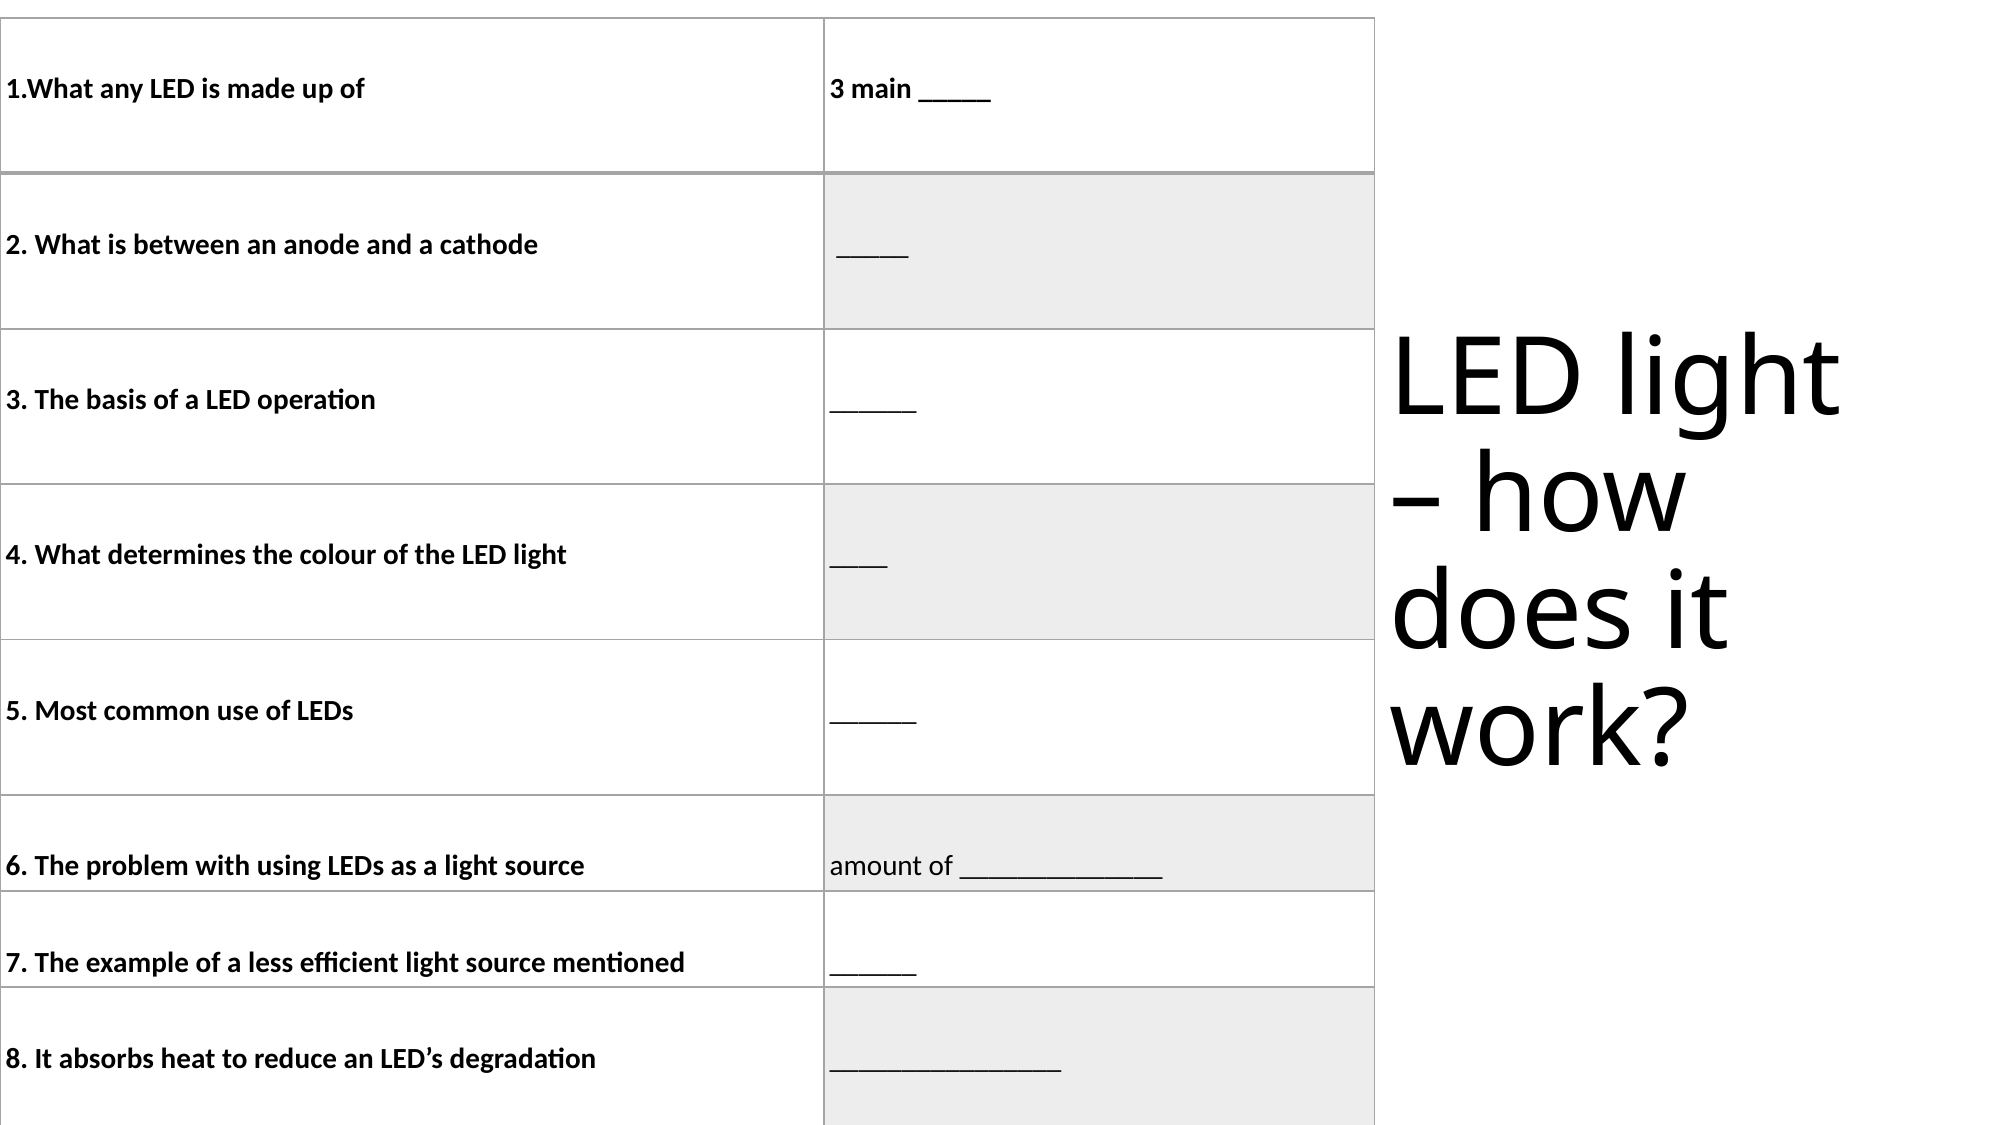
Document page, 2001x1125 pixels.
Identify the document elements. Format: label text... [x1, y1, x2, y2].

table_cell ______ [825, 330, 1374, 483]
table_cell _____ [825, 175, 1374, 328]
table_cell amount of ______________ [825, 796, 1374, 890]
table_cell 2. What is between an anode and a cathode [1, 175, 823, 328]
text_box [0, 0, 2000, 1125]
table_cell ________________ [825, 988, 1374, 1125]
table_cell ______ [825, 640, 1374, 794]
table_cell 3. The basis of a LED operation [1, 330, 823, 483]
table_cell 7. The example of a less efficient light source mentioned [1, 892, 823, 986]
title LED light – how does it work? [1375, 104, 1901, 1006]
table_cell 6. The problem with using LEDs as a light source [1, 796, 823, 890]
table_cell ______ [825, 892, 1374, 986]
table_cell ____ [825, 485, 1374, 639]
table_cell 8. It absorbs heat to reduce an LED’s degradation [1, 988, 823, 1125]
table_header 3 main _____ [825, 19, 1374, 171]
table_cell 5. Most common use of LEDs [1, 640, 823, 794]
table_header 1.What any LED is made up of [1, 19, 823, 171]
table_cell 4. What determines the colour of the LED light [1, 485, 823, 639]
